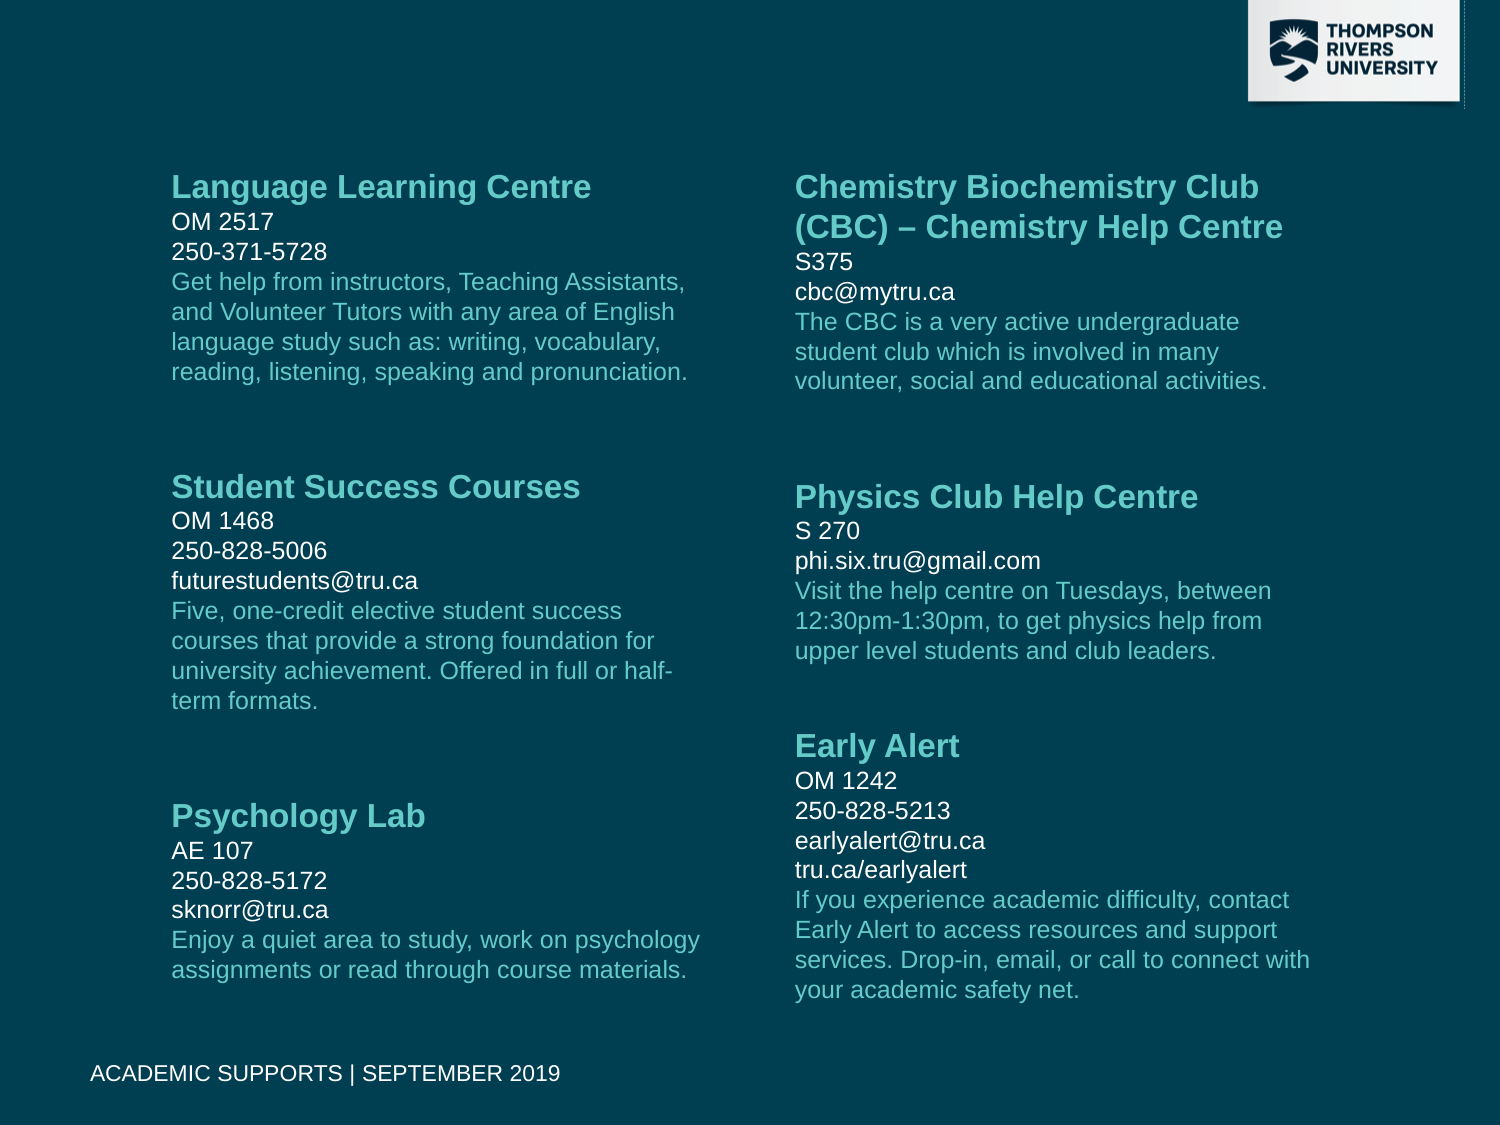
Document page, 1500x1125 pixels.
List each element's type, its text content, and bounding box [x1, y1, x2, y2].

text_box Chemistry Biochemistry Club (CBC) – Chemistry Help Centre S375 cbc@mytru.ca The CBC is a very active undergraduate student club which is involved in many volunteer, social and educational activities. Physics Club Help Centre S 270 phi.six.tru@gmail.com Visit the help centre on Tuesdays, between 12:30pm-1:30pm, to get physics help from upper level students and club leaders. Early Alert OM 1242 250-828-5213 earlyalert@tru.ca tru.ca/earlyalert If you experience academic difficulty, contact Early Alert to access resources and support services. Drop-in, email, or call to connect with your academic safety net. [786, 157, 1322, 1013]
text_box Language Learning Centre OM 2517 250-371-5728 Get help from instructors, Teaching Assistants, and Volunteer Tutors with any area of English language study such as: writing, vocabulary, reading, listening, speaking and pronunciation. Student Success Courses OM 1468 250-828-5006 futurestudents@tru.ca Five, one-credit elective student success courses that provide a strong foundation for university achievement. Offered in full or half-term formats. Psychology Lab AE 107 250-828-5172 sknorr@tru.ca Enjoy a quiet area to study, work on psychology assignments or read through course materials. [163, 157, 714, 1062]
picture [1248, 0, 1459, 101]
footer ACADEMIC SUPPORTS | SEPTEMBER 2019 [75, 1042, 1005, 1103]
